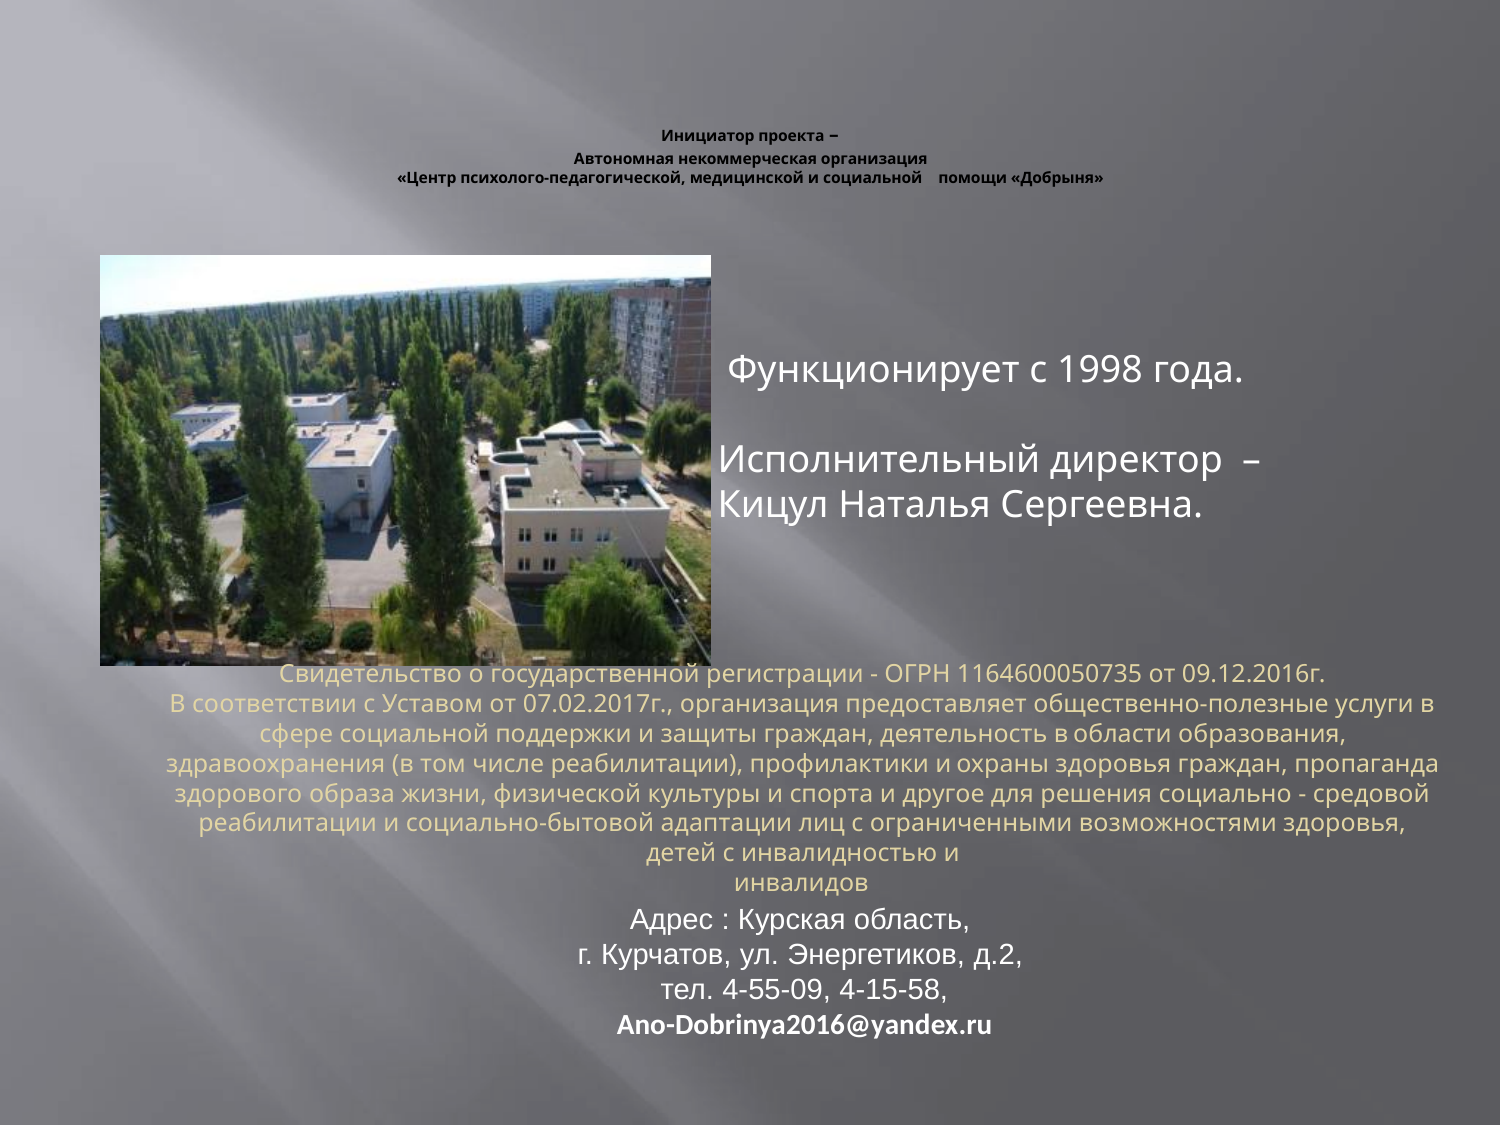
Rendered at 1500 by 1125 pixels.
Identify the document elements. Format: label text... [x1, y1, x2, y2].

text_box Адрес : Курская область, г. Курчатов, ул. Энергетиков, д.2, тел. 4-55-09, 4-15-58, Ano-Dobrinya2016@yandex.ru [206, 950, 1329, 1118]
text_box Функционирует с 1998 года. Исполнительный директор – Кицул Наталья Сергеевна. [756, 338, 1388, 533]
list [100, 255, 711, 666]
text_box Свидетельство о государственной регистрации - ОГРН 1164600050735 от 09.12.2016г. В соответствии с Уставом от 07.02.2017г., организация предоставляет общественно-полезные услуги в сфере социальной поддержки и защиты граждан, деятельность в области образования, здравоохранения (в том числе реабилитации), профилактики и охраны здоровья граждан, пропаганда здорового образа жизни, физической культуры и спорта и другое для решения социально - средовой реабилитации и социально-бытовой адаптации лиц с ограниченными возможностями здоровья, детей с инвалидностью и инвалидов [147, 649, 1459, 950]
title Инициатор проекта – Автономная некоммерческая организация «Центр психолого-педагогической, медицинской и социальной помощи «Добрыня» [75, 113, 1425, 233]
